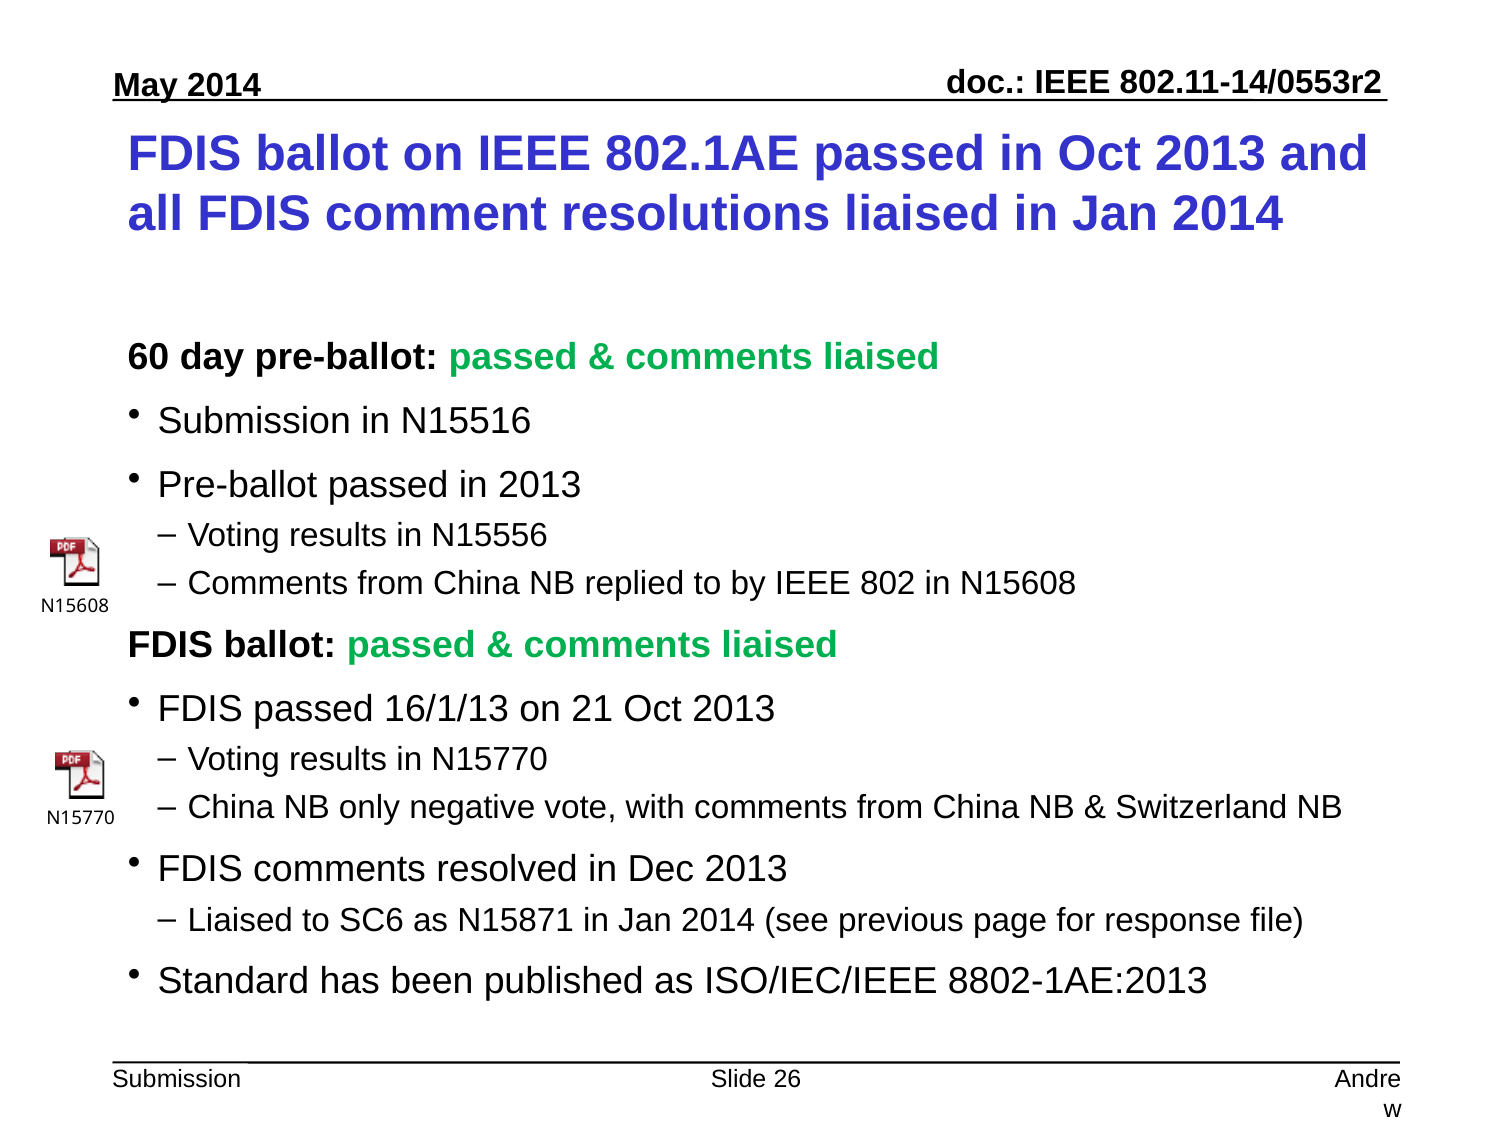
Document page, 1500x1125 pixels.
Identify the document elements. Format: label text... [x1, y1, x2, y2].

list 60 day pre-ballot: passed & comments liaised Submission in N15516 Pre-ballot passed in 2013 Voting results in N15556 Comments from China NB replied to by IEEE 802 in N15608 FDIS ballot: passed & comments liaised FDIS passed 16/1/13 on 21 Oct 2013 Voting results in N15770 China NB only negative vote, with comments from China NB & Switzerland NB FDIS comments resolved in Dec 2013 Liaised to SC6 as N15871 in Jan 2014 (see previous page for response file) Standard has been published as ISO/IEC/IEEE 8802-1AE:2013 [112, 324, 1388, 1000]
footer Andrew Myles, Cisco [1320, 1061, 1402, 1093]
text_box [0, 535, 151, 663]
title FDIS ballot on IEEE 802.1AE passed in Oct 2013 and all FDIS comment resolutions liaised in Jan 2014 [112, 112, 1388, 288]
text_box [5, 748, 157, 876]
slide_number Slide 26 [709, 1061, 803, 1093]
